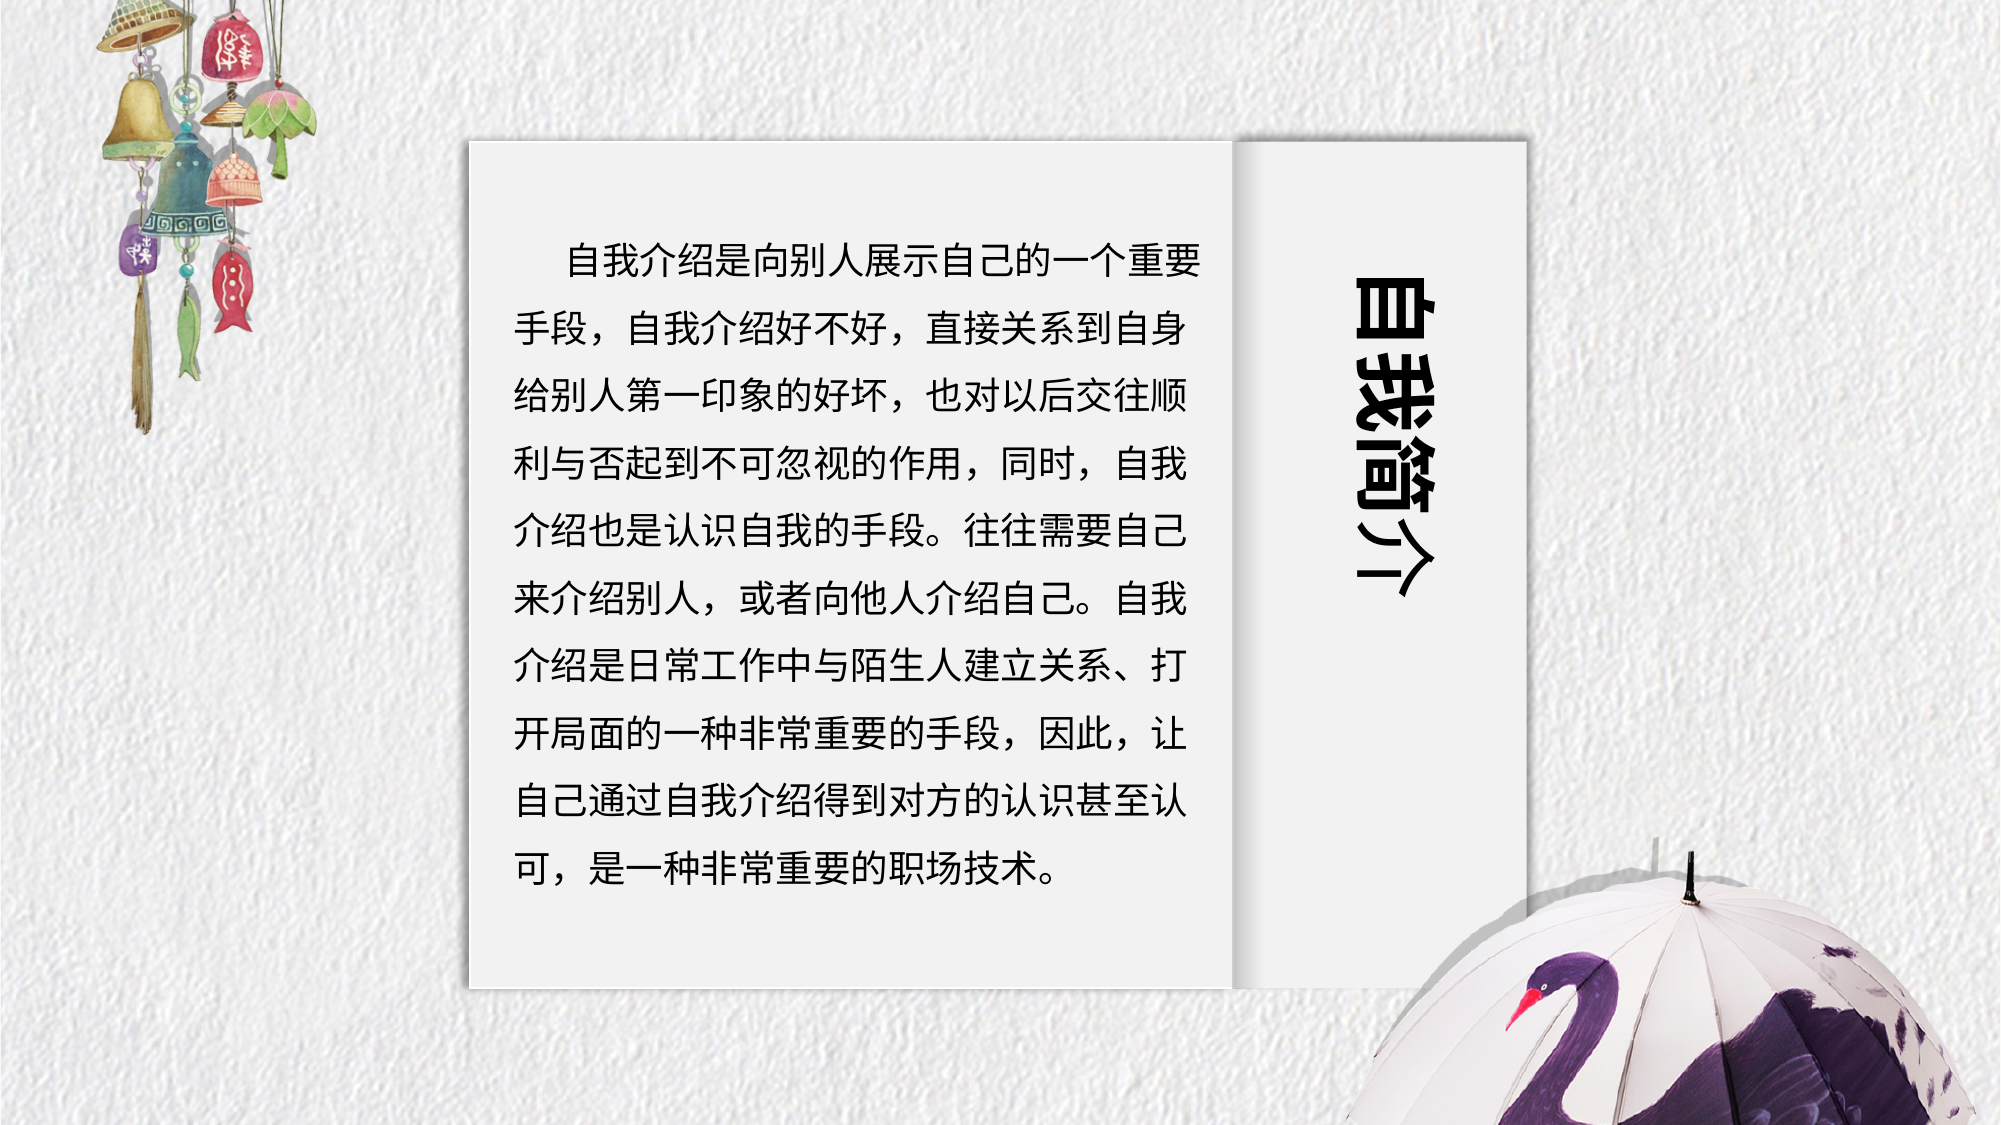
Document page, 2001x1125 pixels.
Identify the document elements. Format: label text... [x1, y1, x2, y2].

picture [2, 0, 2001, 1125]
text_box [469, 141, 1198, 989]
text_box 自我简介 [1324, 252, 1456, 795]
text_box [1310, 141, 1528, 795]
text_box 自我介绍是向别人展示自己的一个重要手段，自我介绍好不好，直接关系到自身给别人第一印象的好坏，也对以后交往顺利与否起到不可忽视的作用，同时，自我介绍也是认识自我的手段。往往需要自己来介绍别人，或者向他人介绍自己。自我介绍是日常工作中与陌生人建立关系、打开局面的一种非常重要的手段，因此，让自己通过自我介绍得到对方的认识甚至认可，是一种非常重要的职场技术。 [498, 207, 1198, 897]
